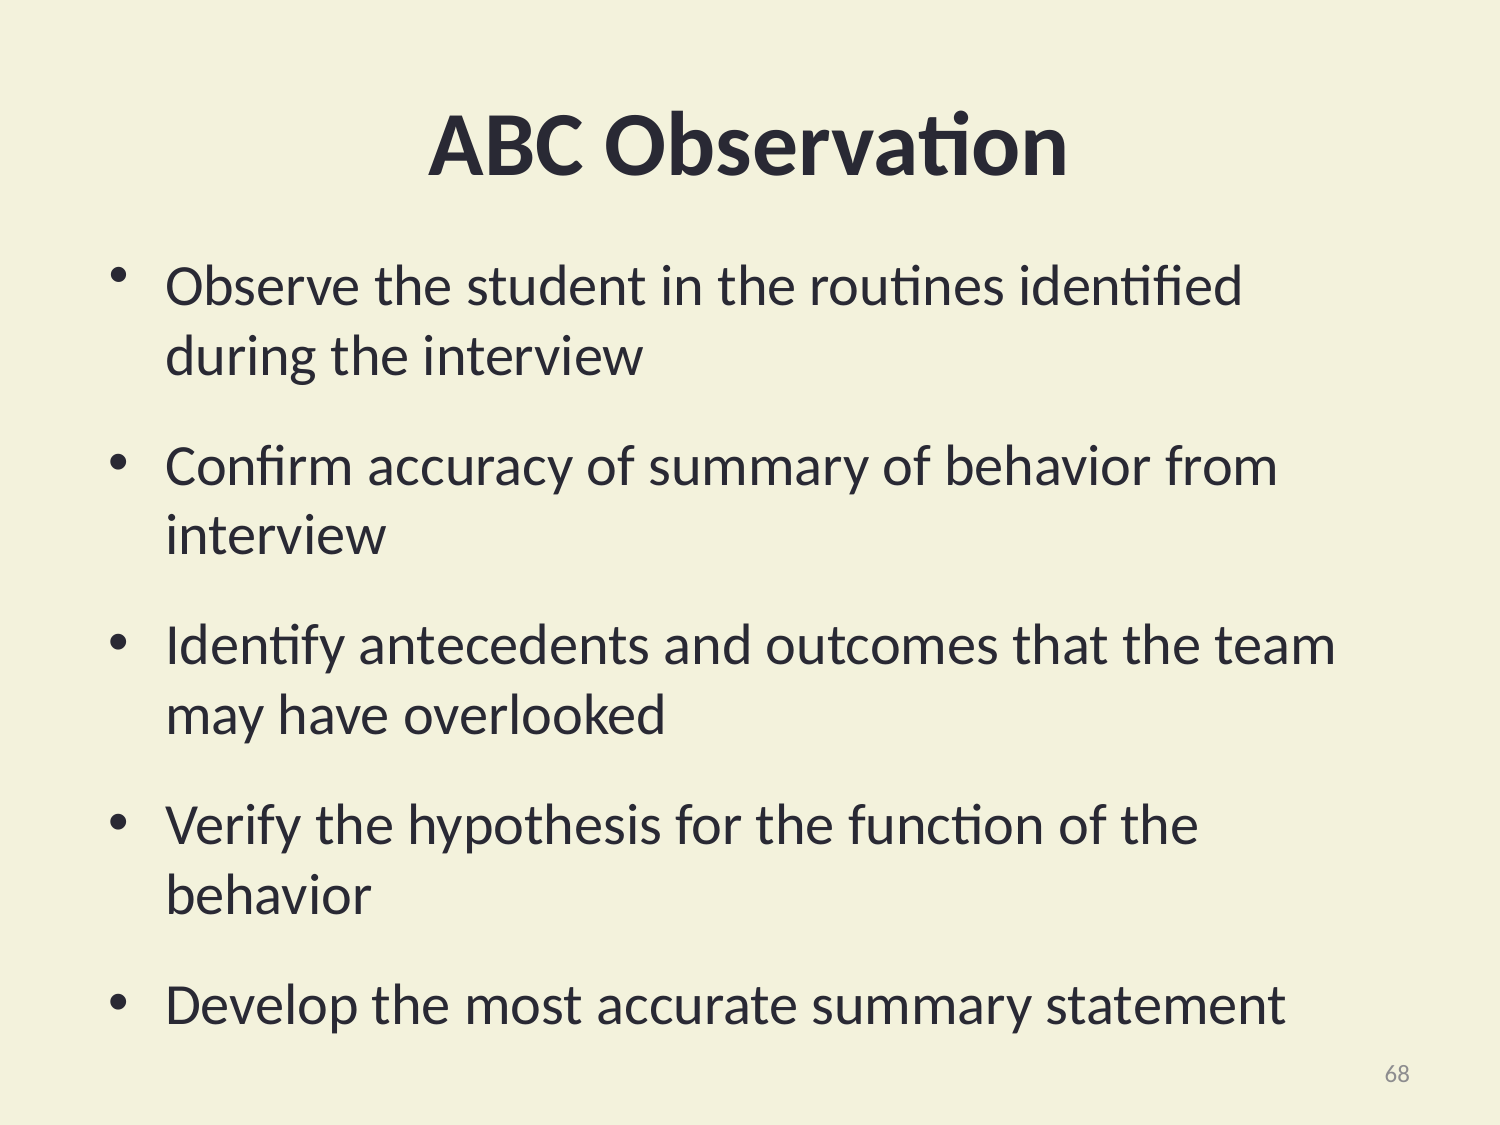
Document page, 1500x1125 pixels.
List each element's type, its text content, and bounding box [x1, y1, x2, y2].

title ABC Observation [75, 45, 1425, 233]
list Observe the student in the routines identified during the interview Confirm accuracy of summary of behavior from interview Identify antecedents and outcomes that the team may have overlooked Verify the hypothesis for the function of the behavior Develop the most accurate summary statement [75, 239, 1425, 1059]
slide_number 68 [1074, 1042, 1425, 1103]
